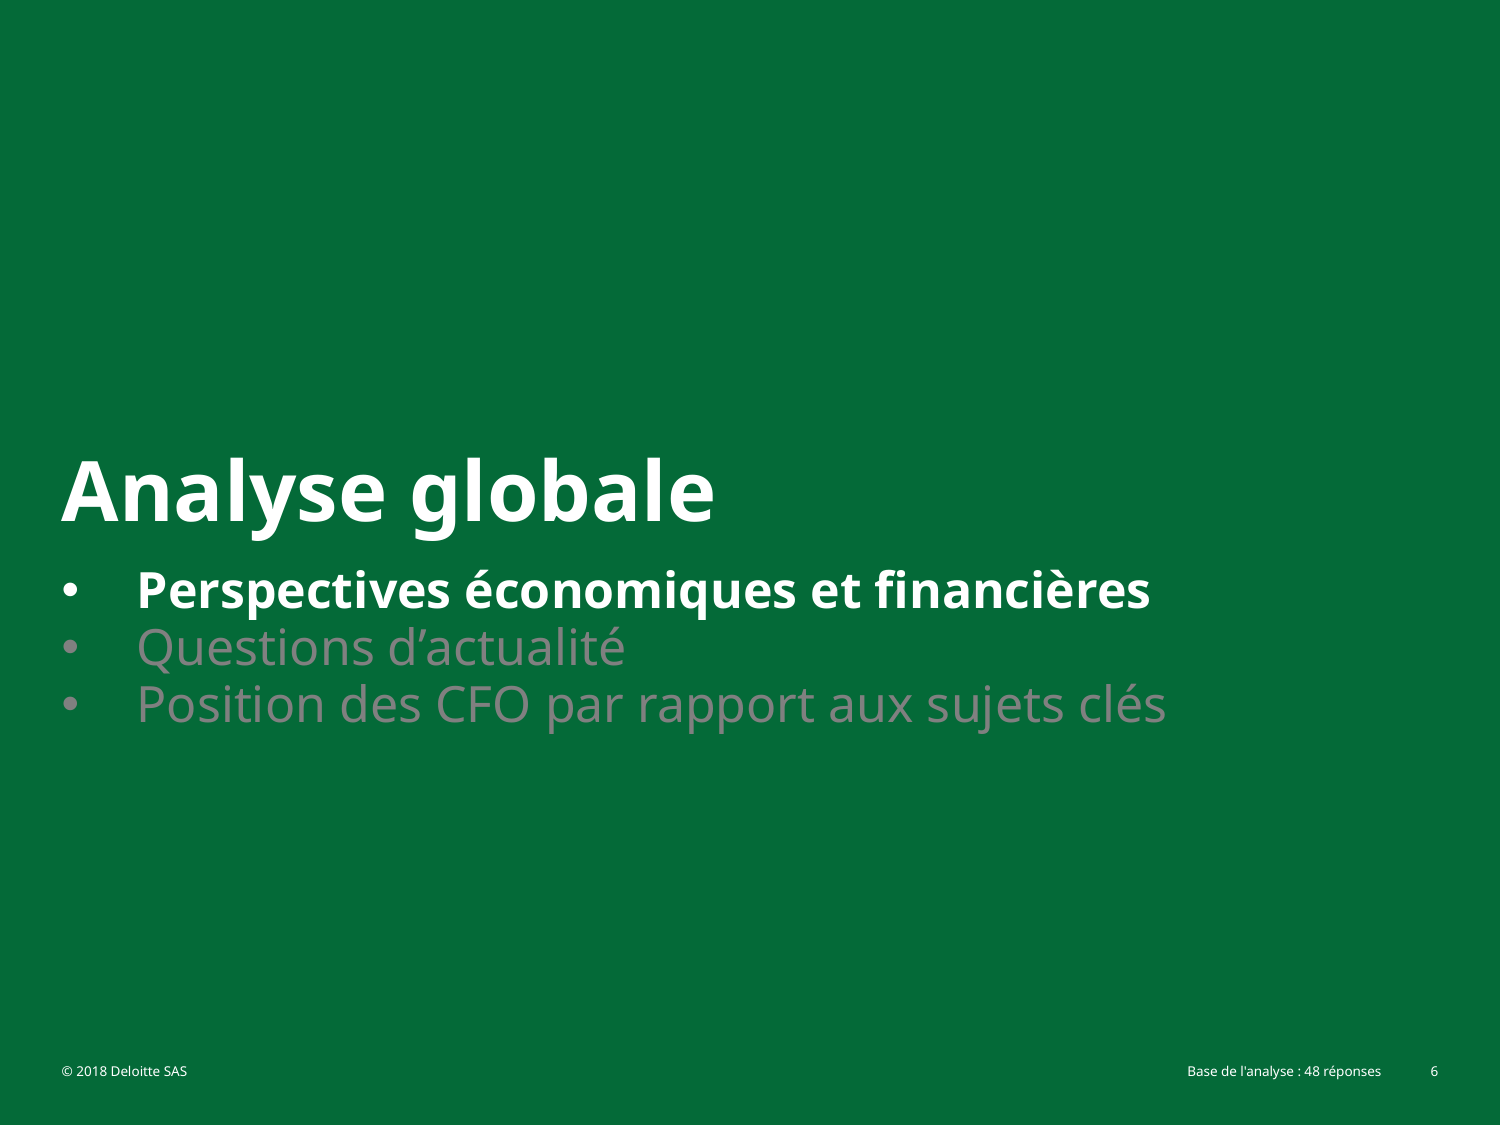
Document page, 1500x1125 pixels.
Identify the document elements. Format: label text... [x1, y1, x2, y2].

title Analyse globale [61, 279, 1359, 541]
slide_number Base de l'analyse : 48 réponses [779, 1062, 1382, 1079]
footer © 2018 Deloitte SAS [61, 1062, 721, 1079]
slide_number 6 [1400, 1062, 1439, 1079]
list Perspectives économiques et financières Questions d’actualité Position des CFO par rapport aux sujets clés [61, 562, 1359, 820]
